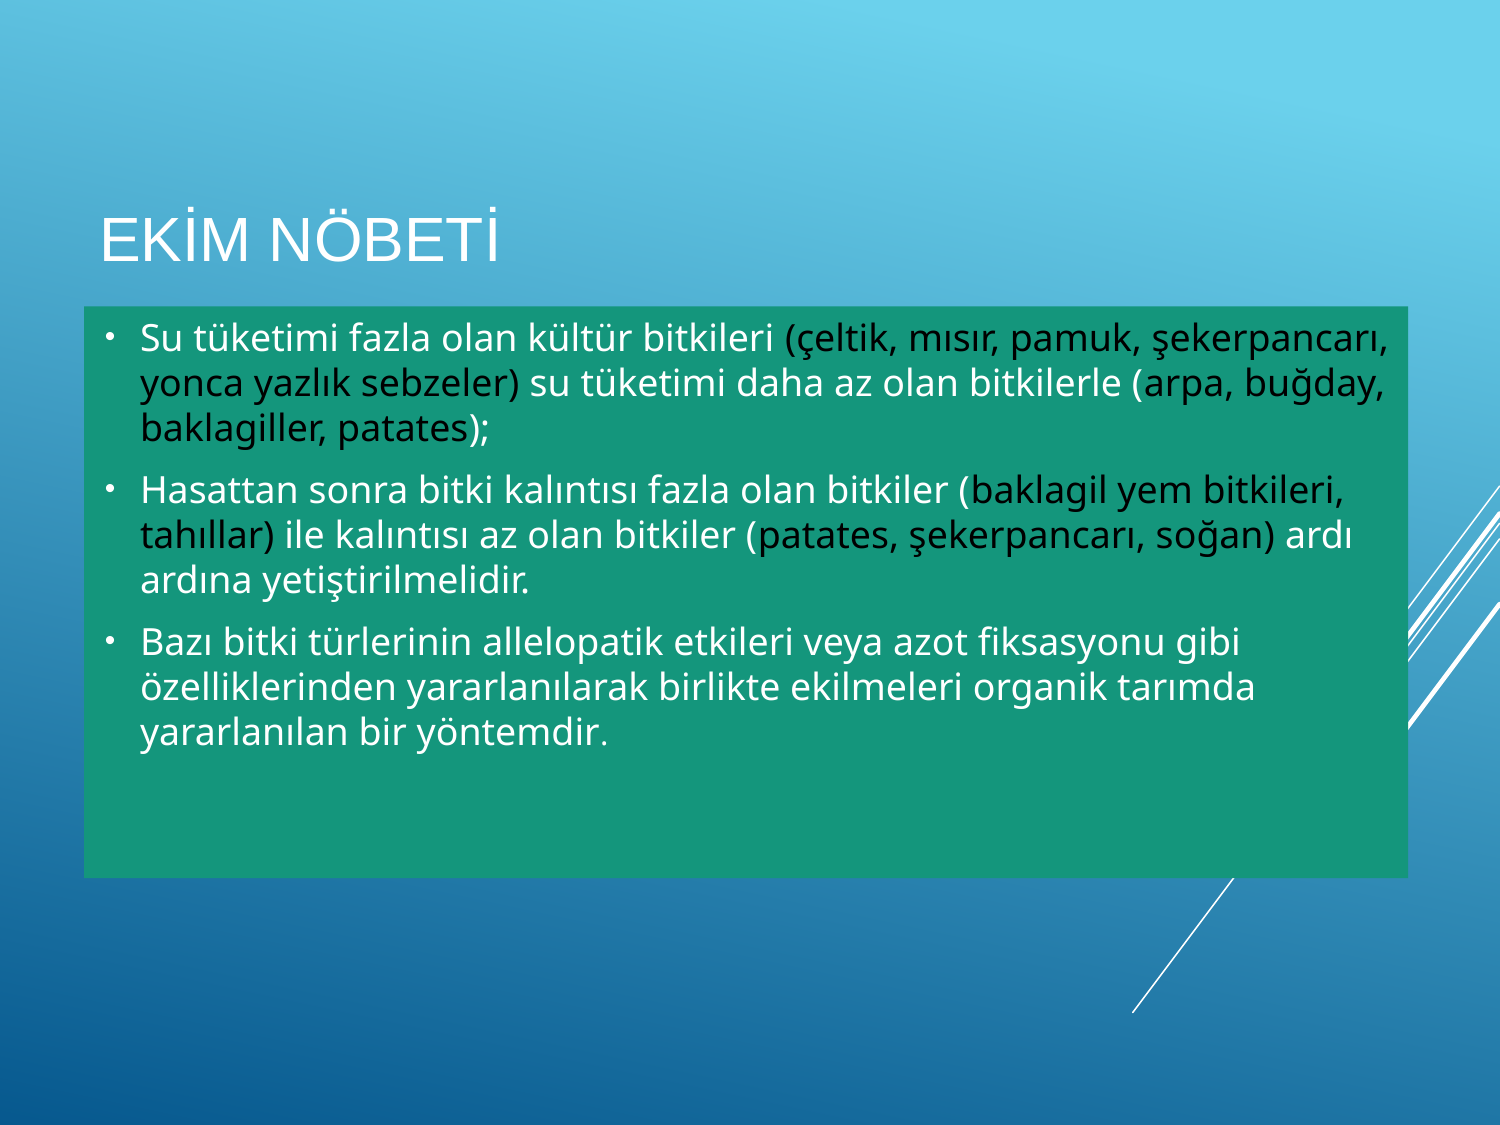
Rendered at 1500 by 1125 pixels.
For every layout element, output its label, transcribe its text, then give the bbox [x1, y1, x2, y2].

title EKİM NÖBETİ [84, 179, 1409, 282]
list Su tüketimi fazla olan kültür bitkileri (çeltik, mısır, pamuk, şekerpancarı, yonca yazlık sebzeler) su tüketimi daha az olan bitkilerle (arpa, buğday, baklagiller, patates); Hasattan sonra bitki kalıntısı fazla olan bitkiler (baklagil yem bitkileri, tahıllar) ile kalıntısı az olan bitkiler (patates, şekerpancarı, soğan) ardı ardına yetiştirilmelidir. Bazı bitki türlerinin allelopatik etkileri veya azot fiksasyonu gibi özelliklerinden yararlanılarak birlikte ekilmeleri organik tarımda yararlanılan bir yöntemdir. [84, 306, 1409, 879]
